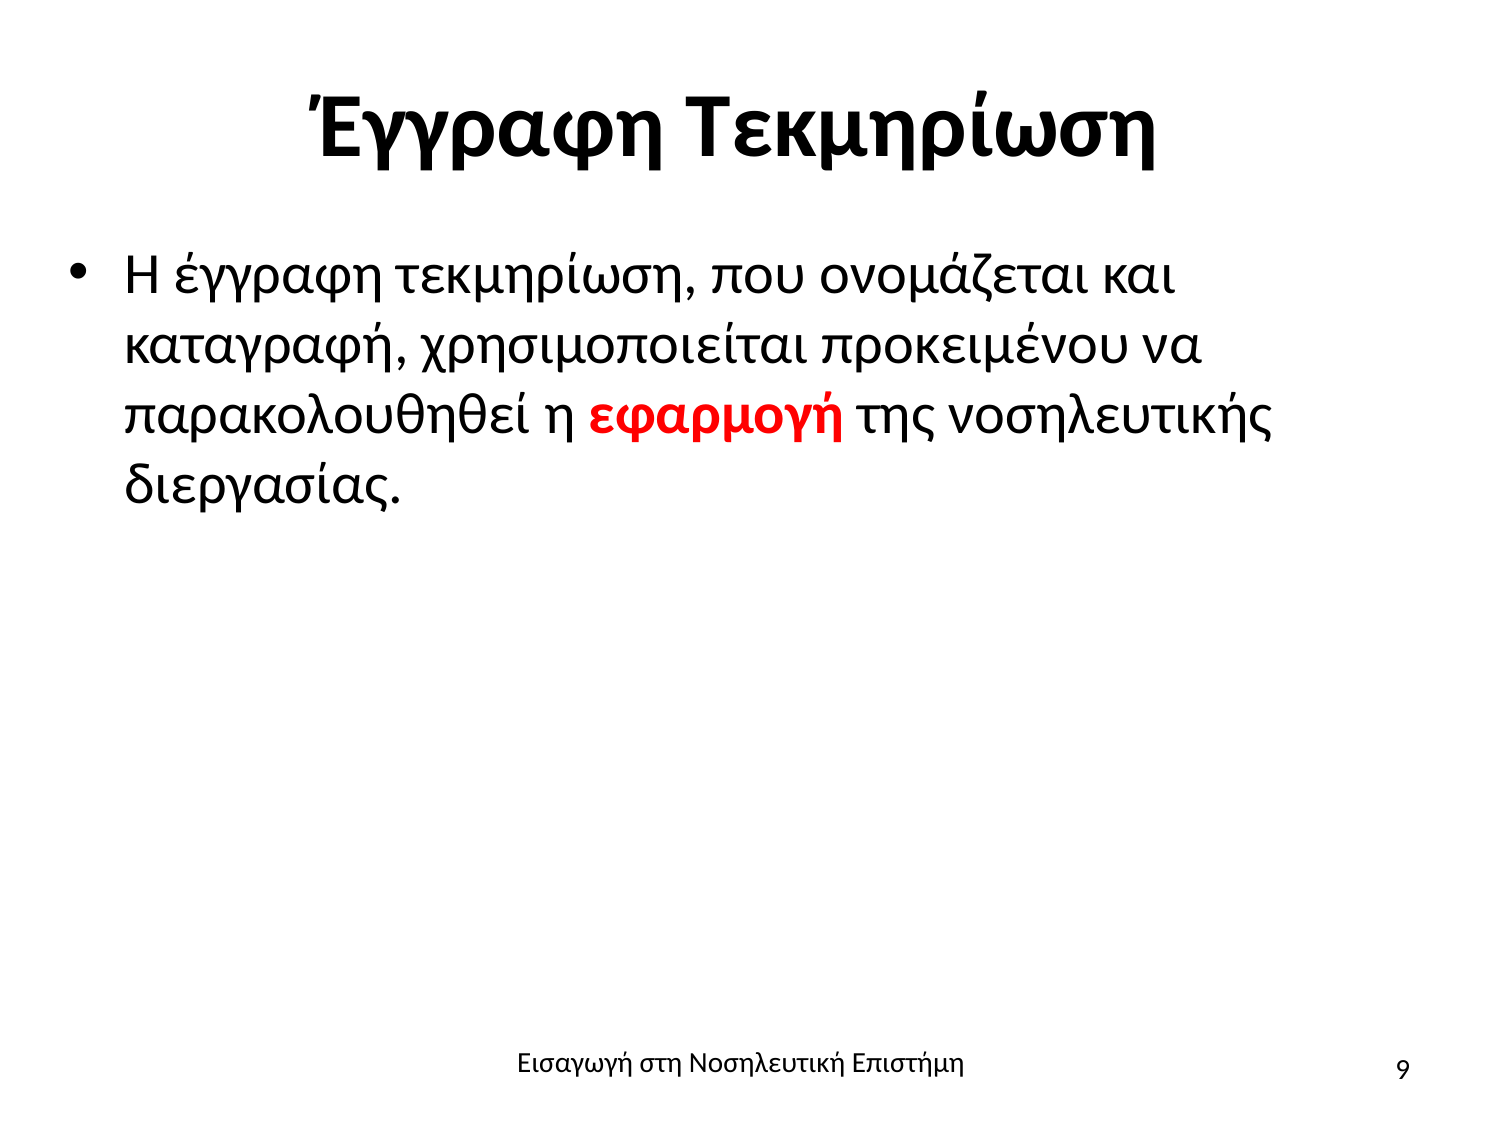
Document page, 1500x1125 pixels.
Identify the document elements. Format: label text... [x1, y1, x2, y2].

text_box Εισαγωγή στη Νοσηλευτική Επιστήμη [392, 1035, 1091, 1119]
text_box 9 [1074, 1042, 1425, 1103]
list Η έγγραφη τεκμηρίωση, που ονομάζεται και καταγραφή, χρησιμοποιείται προκειμένου να παρακολουθηθεί η εφαρμογή της νοσηλευτικής διεργασίας. [53, 227, 1425, 614]
title Έγγραφη Τεκμηρίωση [75, 42, 1425, 198]
